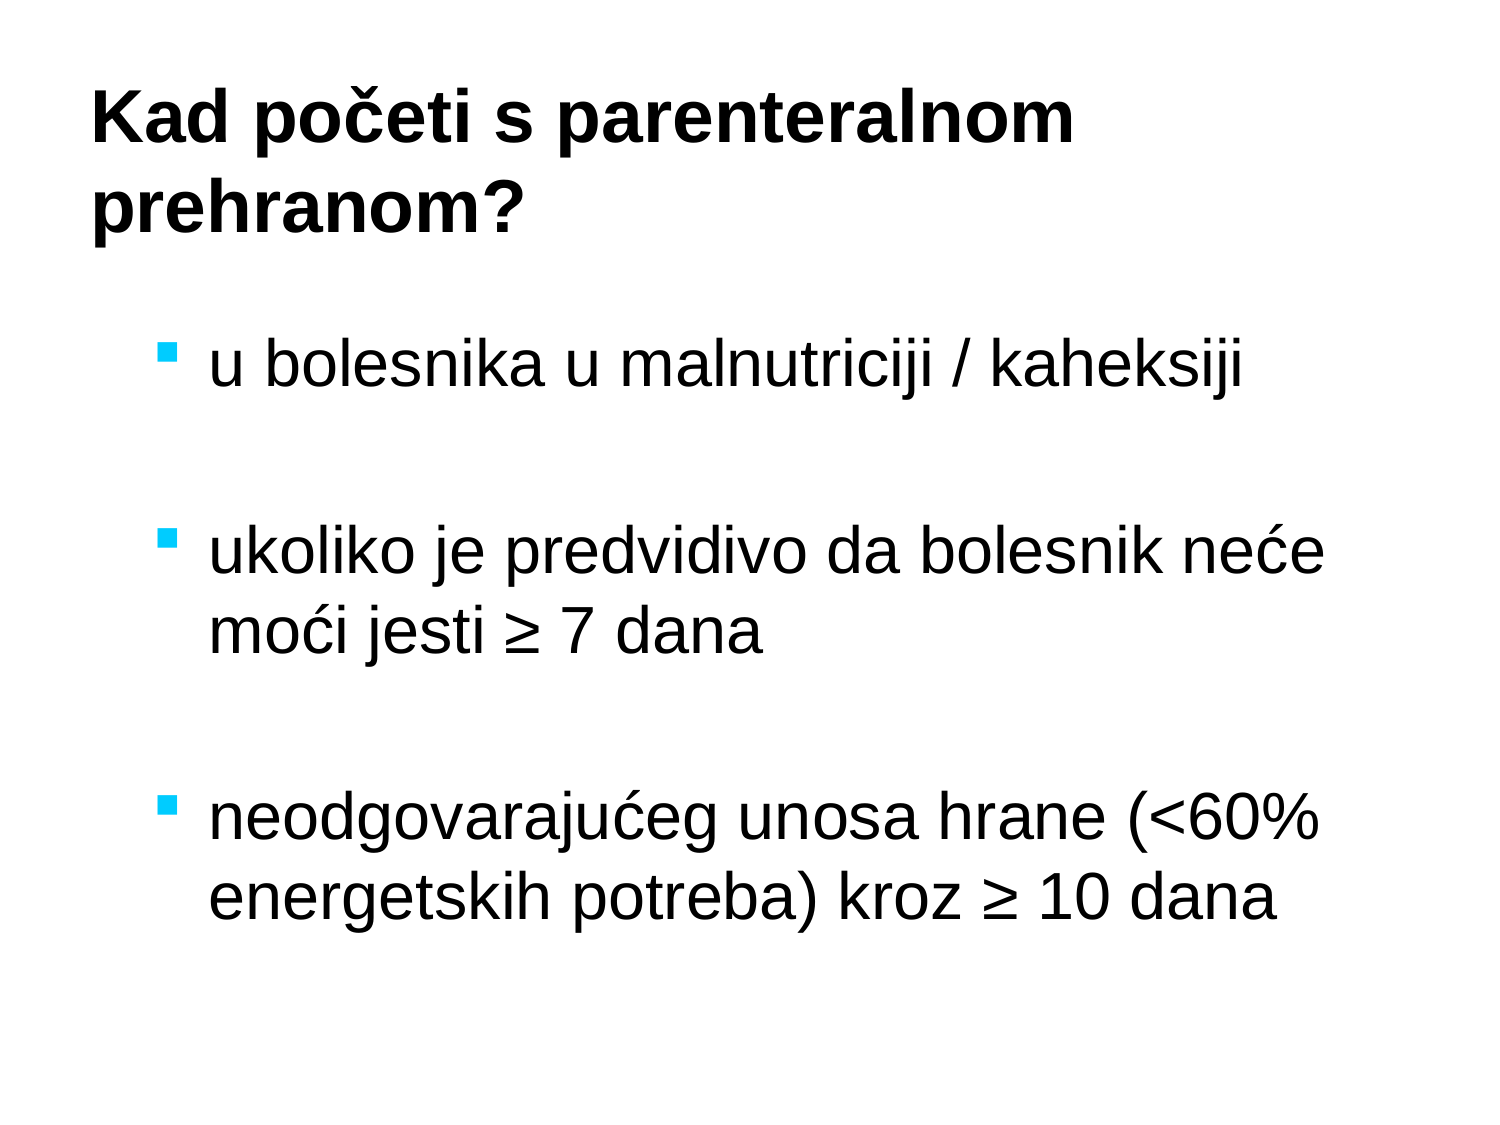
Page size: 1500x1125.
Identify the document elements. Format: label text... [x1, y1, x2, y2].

list u bolesnika u malnutriciji / kaheksiji ukoliko je predvidivo da bolesnik neće moći jesti ≥ 7 dana neodgovarajućeg unosa hrane (<60% energetskih potreba) kroz ≥ 10 dana [137, 312, 1452, 1001]
title Kad početi s parenteralnom prehranom? [74, 39, 1451, 276]
